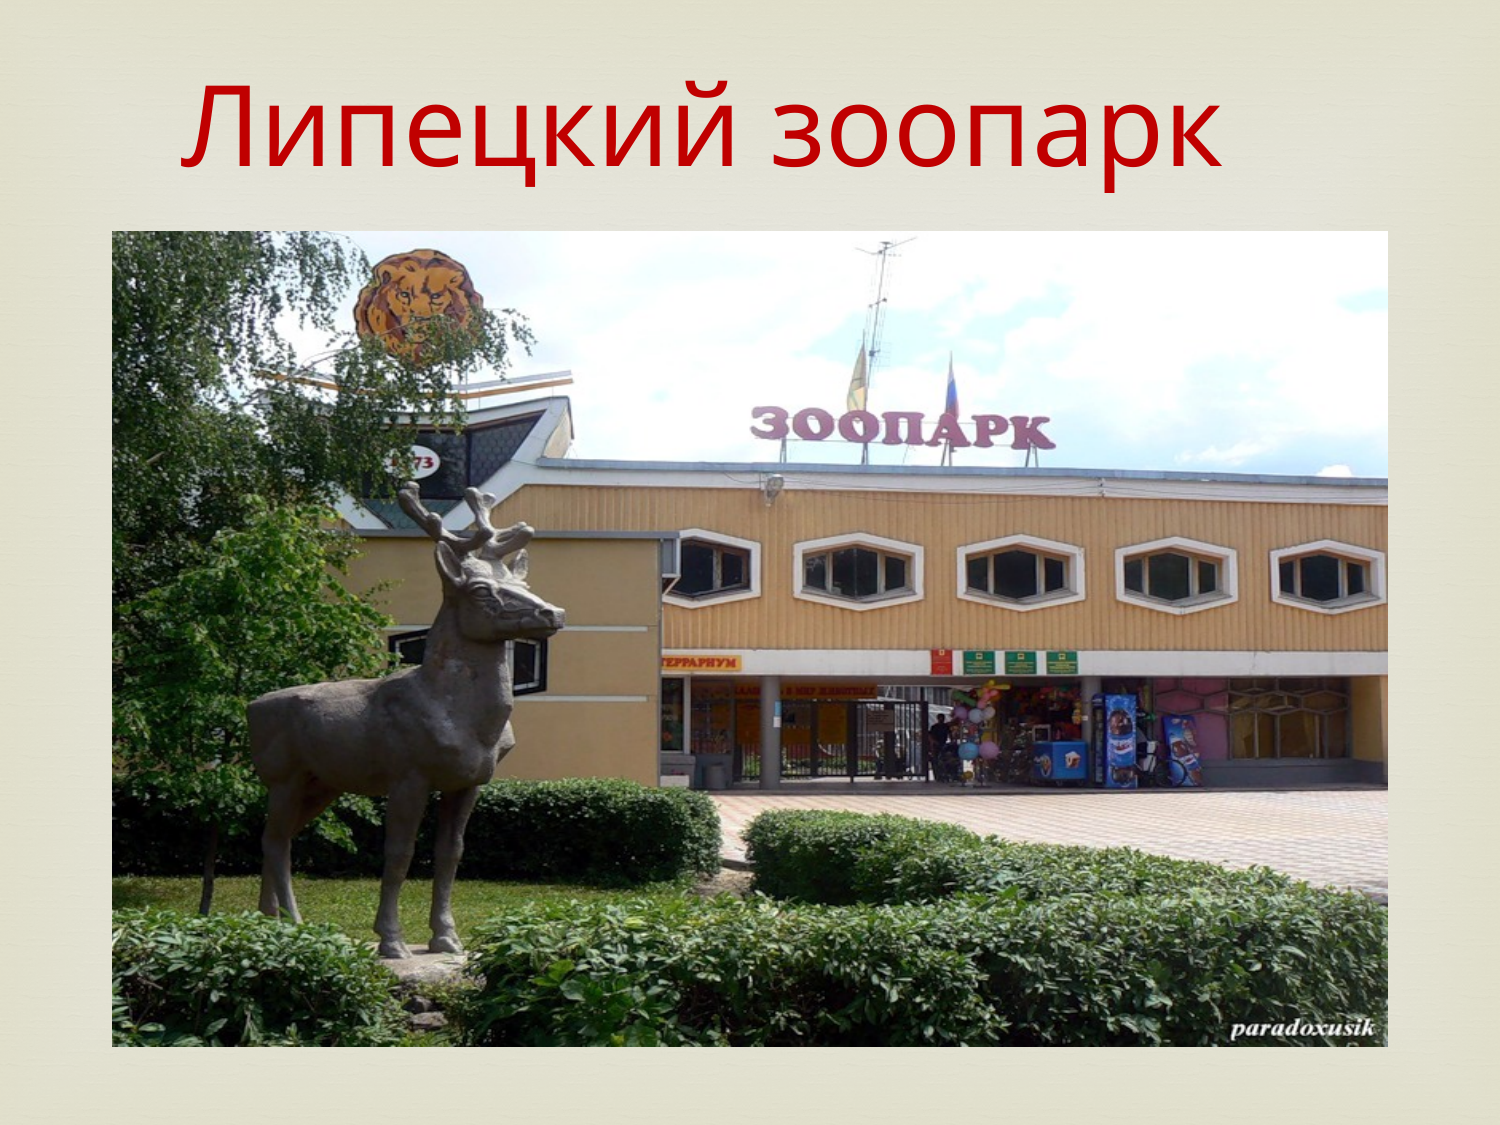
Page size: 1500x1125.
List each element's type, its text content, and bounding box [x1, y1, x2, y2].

title Липецкий зоопарк [88, 42, 1317, 197]
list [111, 231, 1389, 1048]
